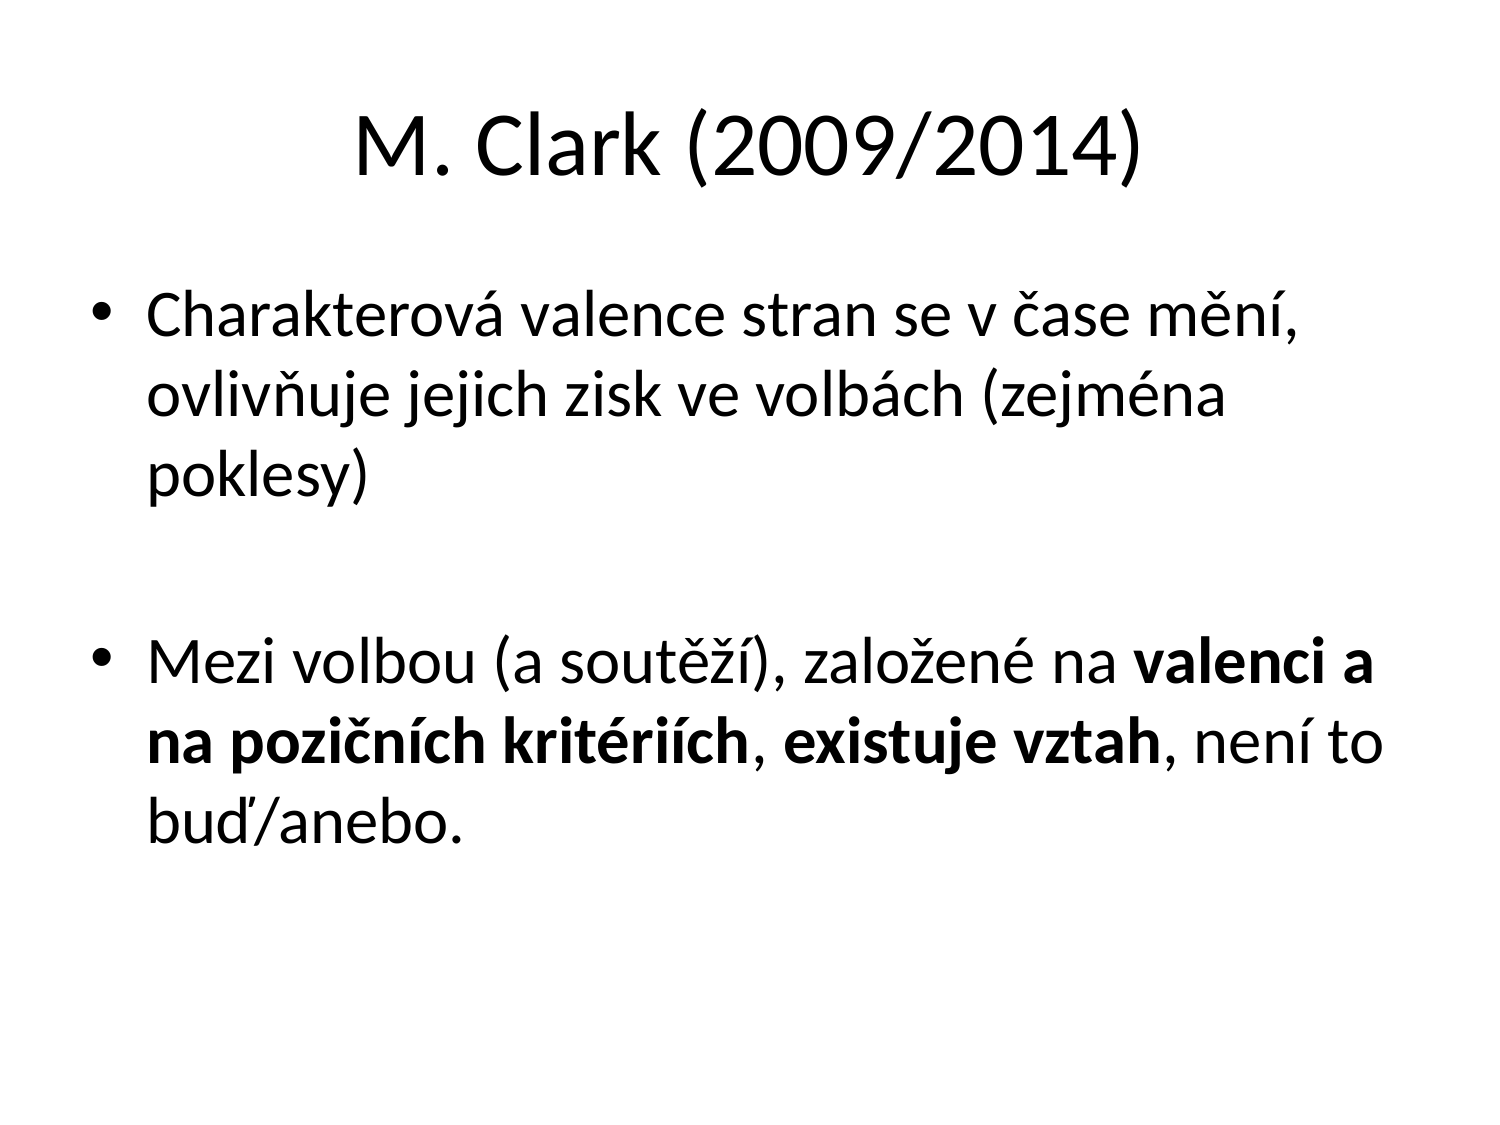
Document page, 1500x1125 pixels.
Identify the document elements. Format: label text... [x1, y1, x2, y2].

title M. Clark (2009/2014) [75, 45, 1425, 233]
list Charakterová valence stran se v čase mění, ovlivňuje jejich zisk ve volbách (zejména poklesy) Mezi volbou (a soutěží), založené na valenci a na pozičních kritériích, existuje vztah, není to buď/anebo. [75, 262, 1425, 1005]
